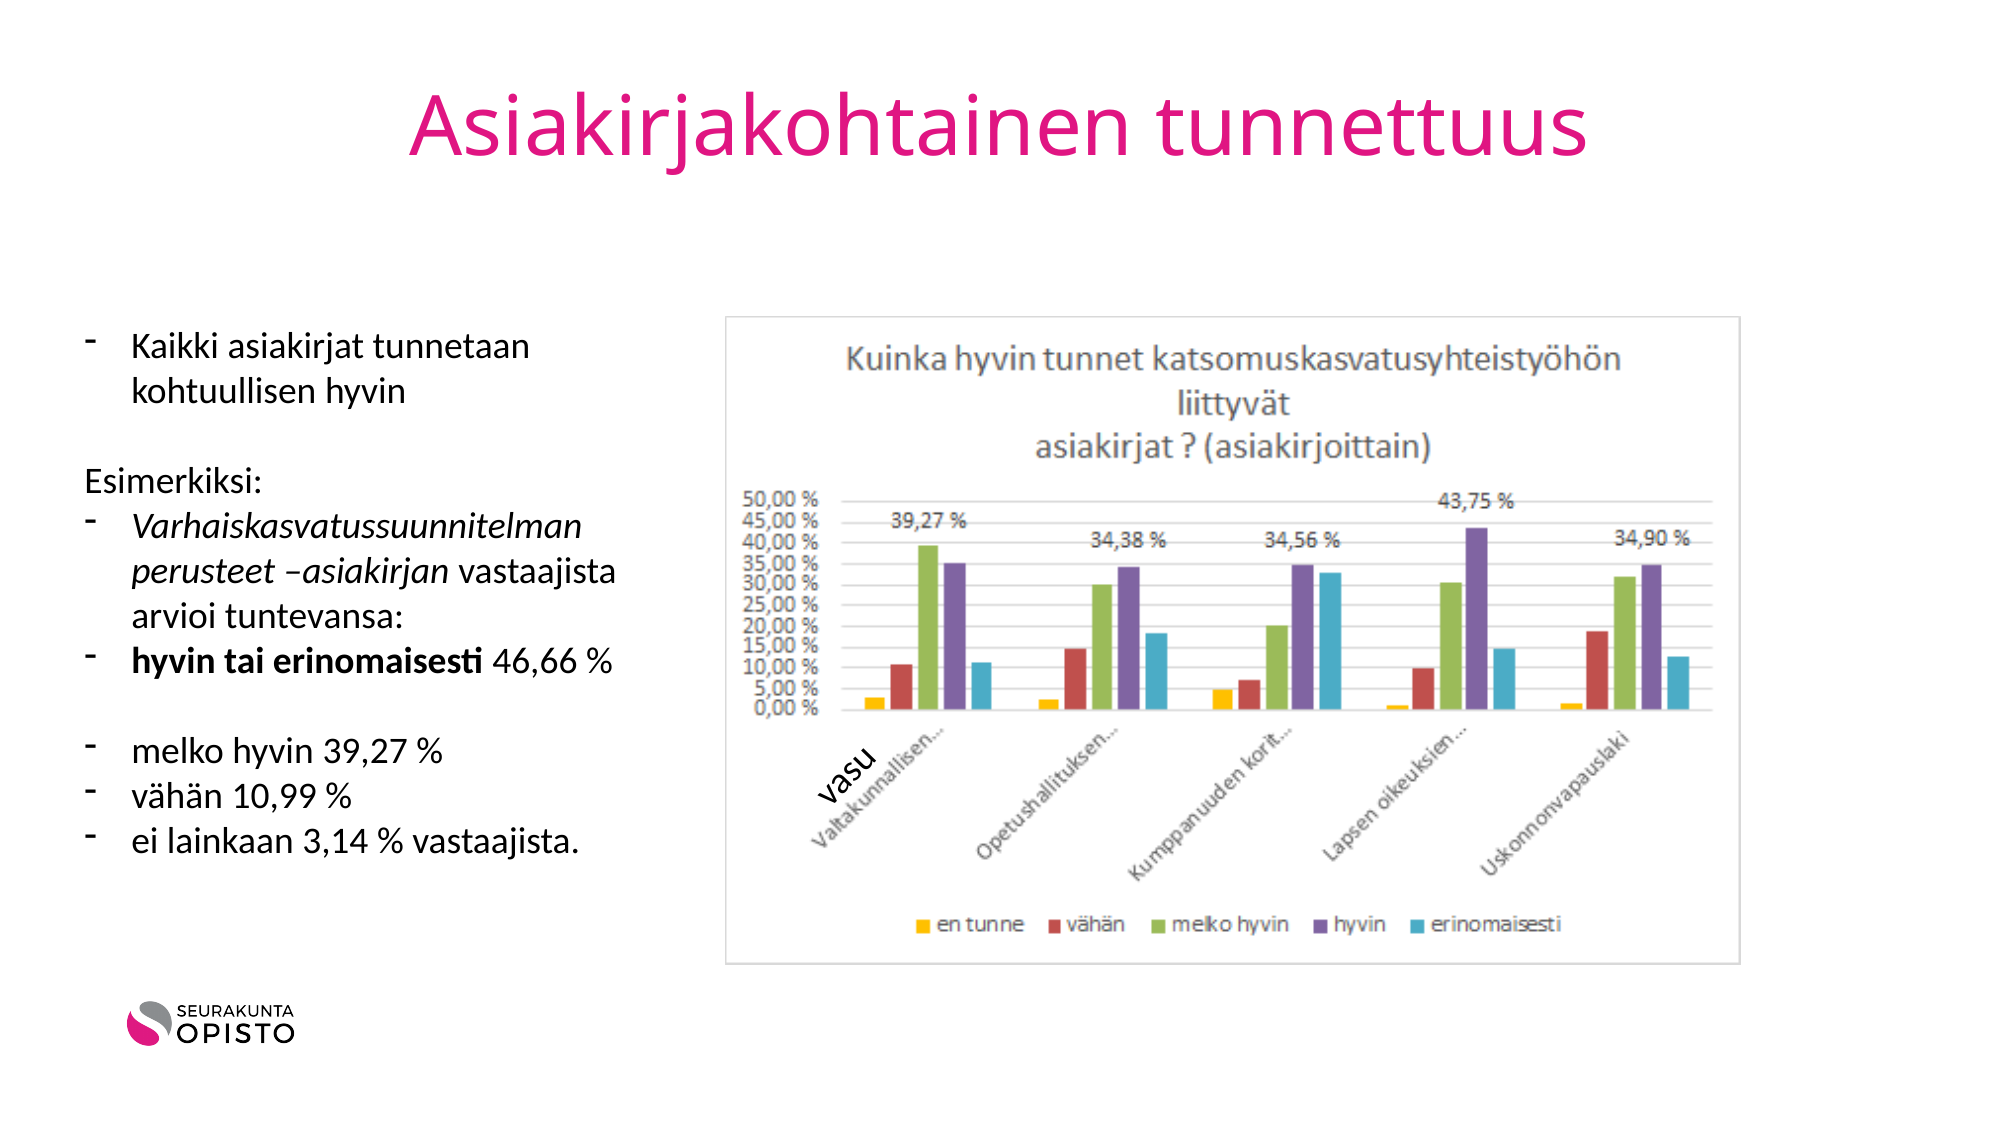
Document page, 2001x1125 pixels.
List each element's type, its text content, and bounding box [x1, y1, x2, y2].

title Asiakirjakohtainen tunnettuus [137, 59, 1863, 197]
text_box Kaikki asiakirjat tunnetaan kohtuullisen hyvin Esimerkiksi: Varhaiskasvatussuunnitelman perusteet –asiakirjan vastaajista arvioi tuntevansa: hyvin tai erinomaisesti 46,66 % melko hyvin 39,27 % vähän 10,99 % ei lainkaan 3,14 % vastaajista. [69, 313, 635, 1004]
picture [106, 981, 315, 1066]
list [724, 316, 1741, 965]
